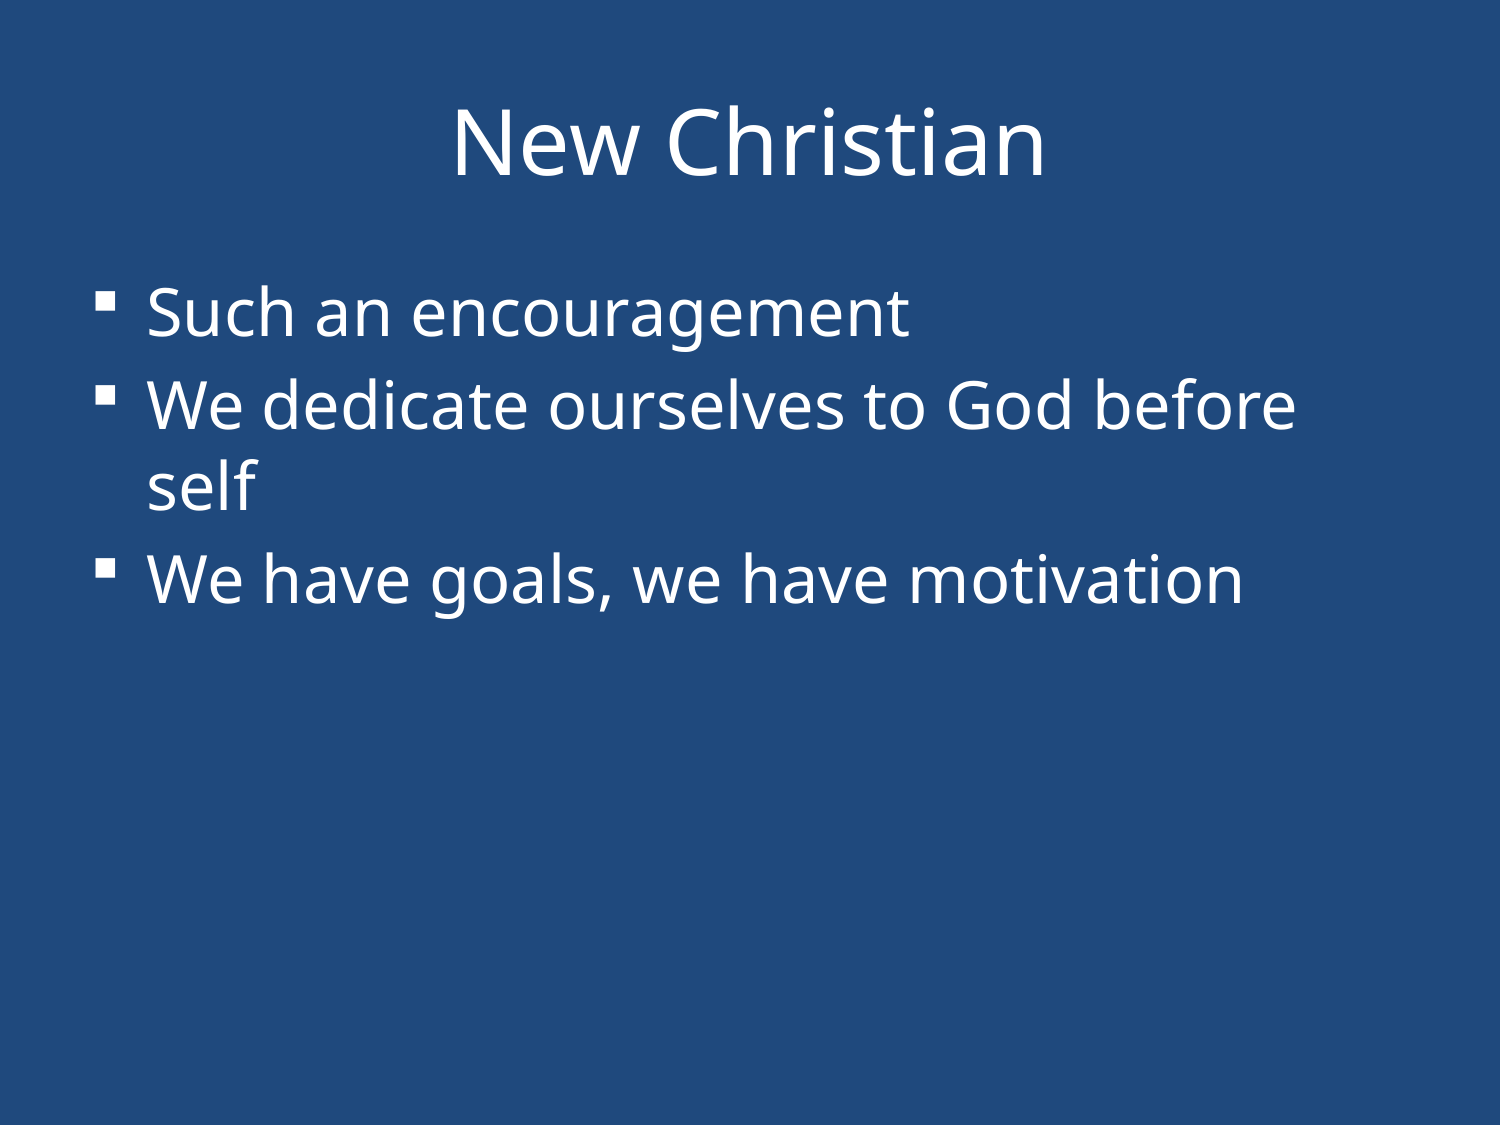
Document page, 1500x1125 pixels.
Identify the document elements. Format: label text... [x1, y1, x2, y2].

list Such an encouragement We dedicate ourselves to God before self We have goals, we have motivation [75, 262, 1425, 1005]
title New Christian [75, 45, 1425, 233]
